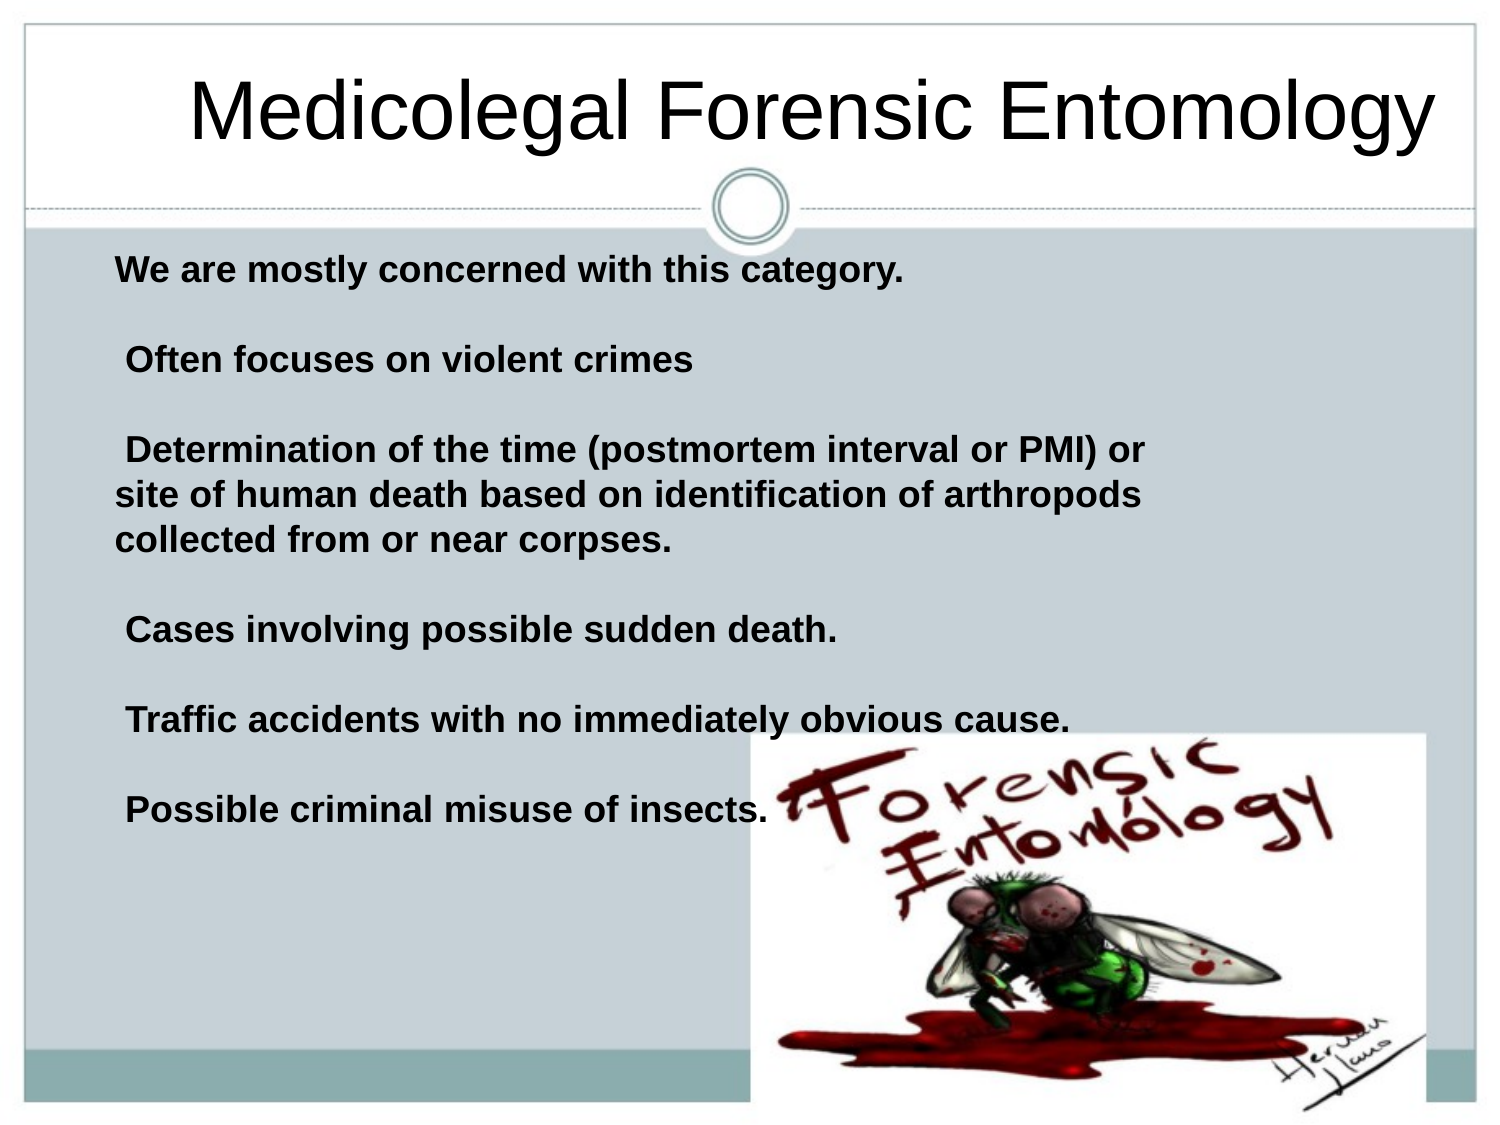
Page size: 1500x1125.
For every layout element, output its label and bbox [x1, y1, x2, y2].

list [0, 0, 1500, 1125]
